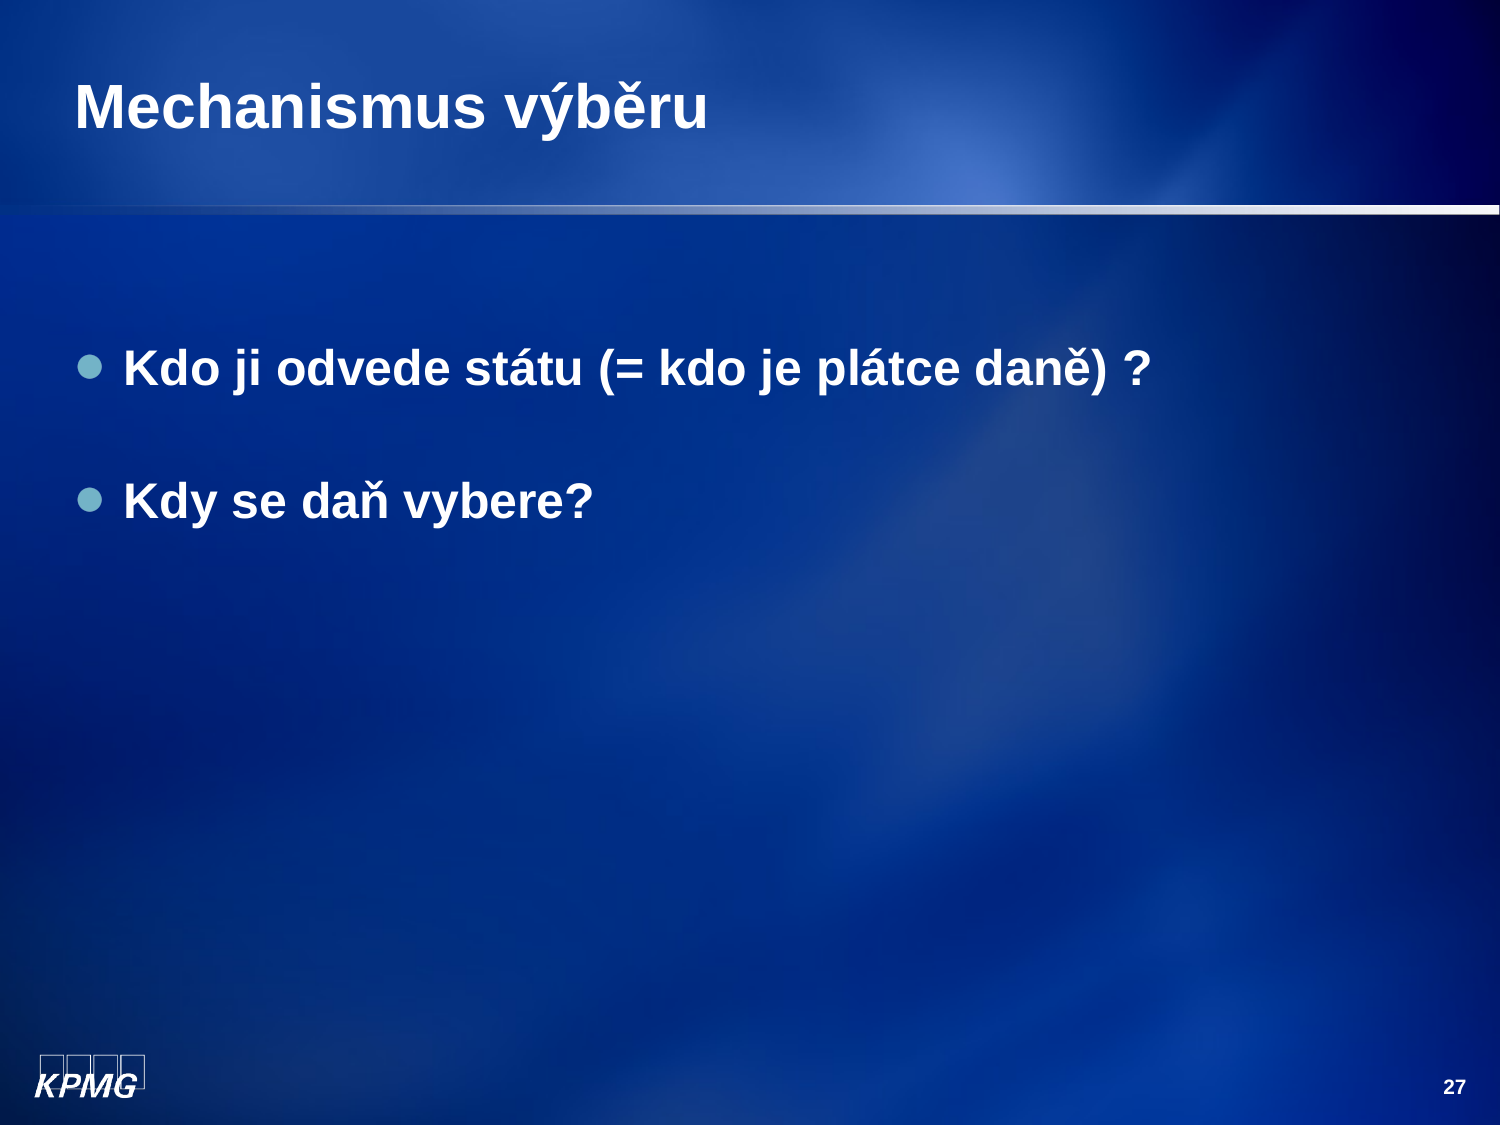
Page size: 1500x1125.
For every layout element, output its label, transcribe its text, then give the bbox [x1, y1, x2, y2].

picture [0, 0, 1500, 1125]
slide_number 27 [1380, 1065, 1482, 1107]
title Mechanismus výběru [59, 11, 1451, 196]
list Kdo ji odvede státu (= kdo je plátce daně) ? Kdy se daň vybere? [61, 262, 1451, 1006]
